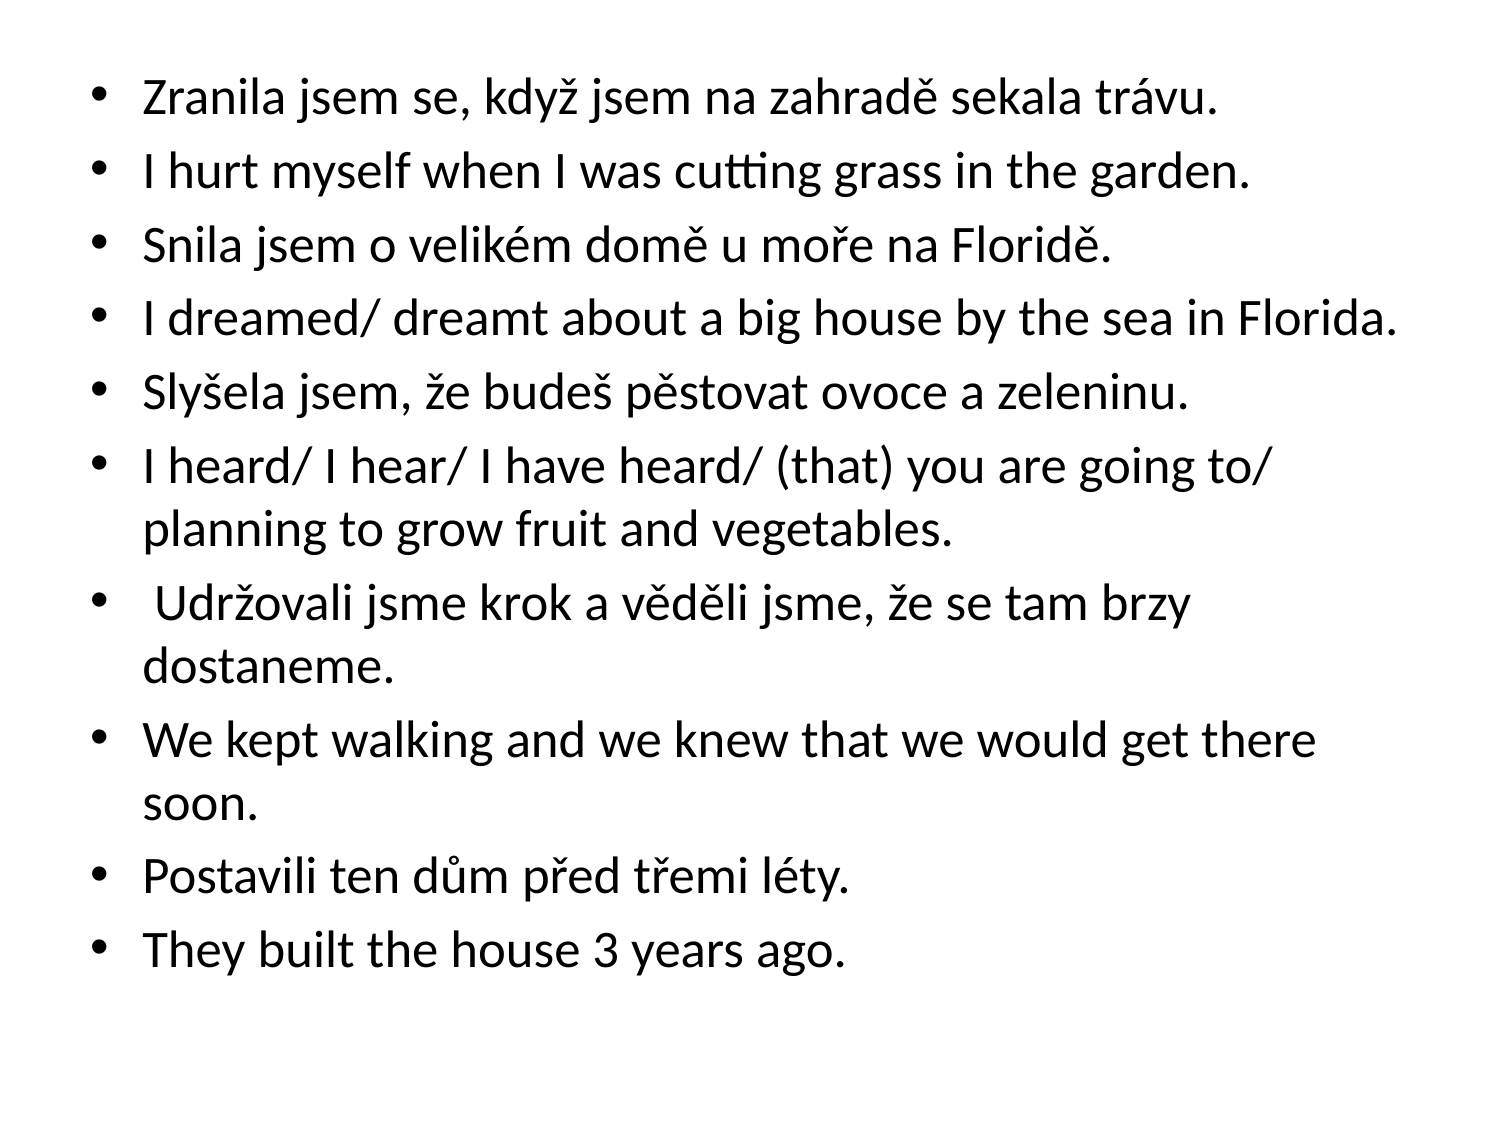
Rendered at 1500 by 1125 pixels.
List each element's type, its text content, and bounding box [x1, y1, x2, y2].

list Zranila jsem se, když jsem na zahradě sekala trávu. I hurt myself when I was cutting grass in the garden. Snila jsem o velikém domě u moře na Floridě. I dreamed/ dreamt about a big house by the sea in Florida. Slyšela jsem, že budeš pěstovat ovoce a zeleninu. I heard/ I hear/ I have heard/ (that) you are going to/ planning to grow fruit and vegetables. Udržovali jsme krok a věděli jsme, že se tam brzy dostaneme. We kept walking and we knew that we would get there soon. Postavili ten dům před třemi léty. They built the house 3 years ago. [75, 54, 1425, 1005]
